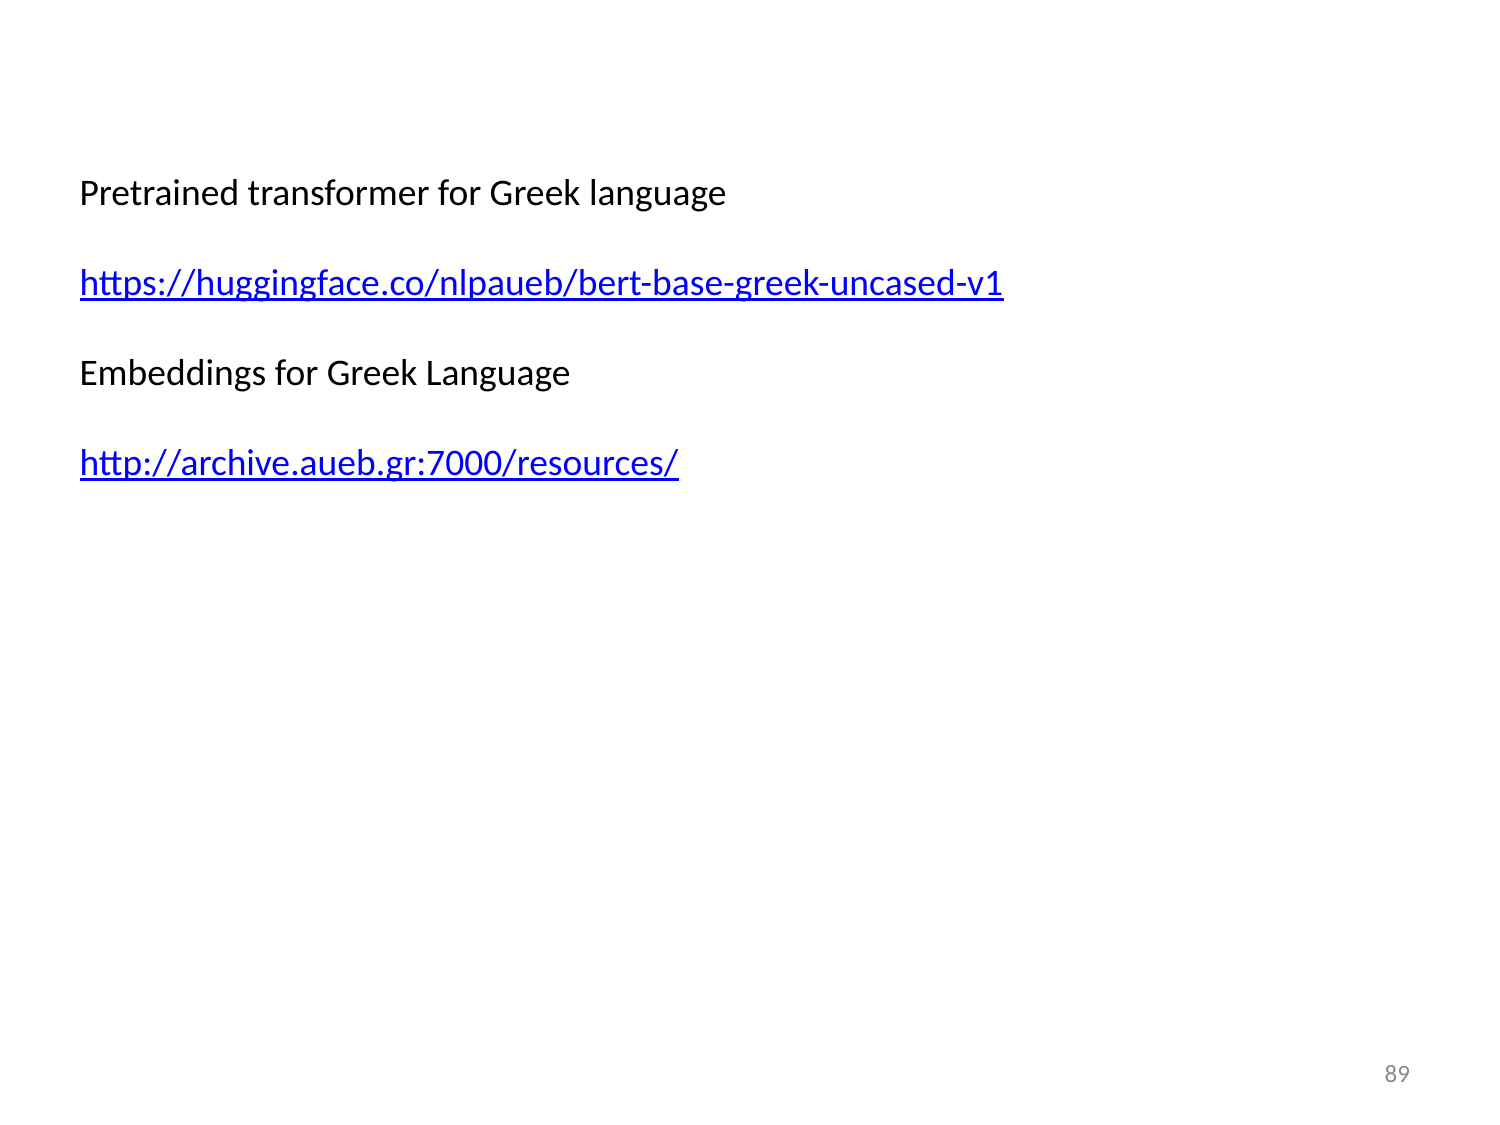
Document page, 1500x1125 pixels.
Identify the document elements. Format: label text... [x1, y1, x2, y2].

text_box Pretrained transformer for Greek language https://huggingface.co/nlpaueb/bert-base-greek-uncased-v1 Embeddings for Greek Language http://archive.aueb.gr:7000/resources/ [64, 160, 1164, 536]
slide_number 89 [1074, 1042, 1425, 1103]
